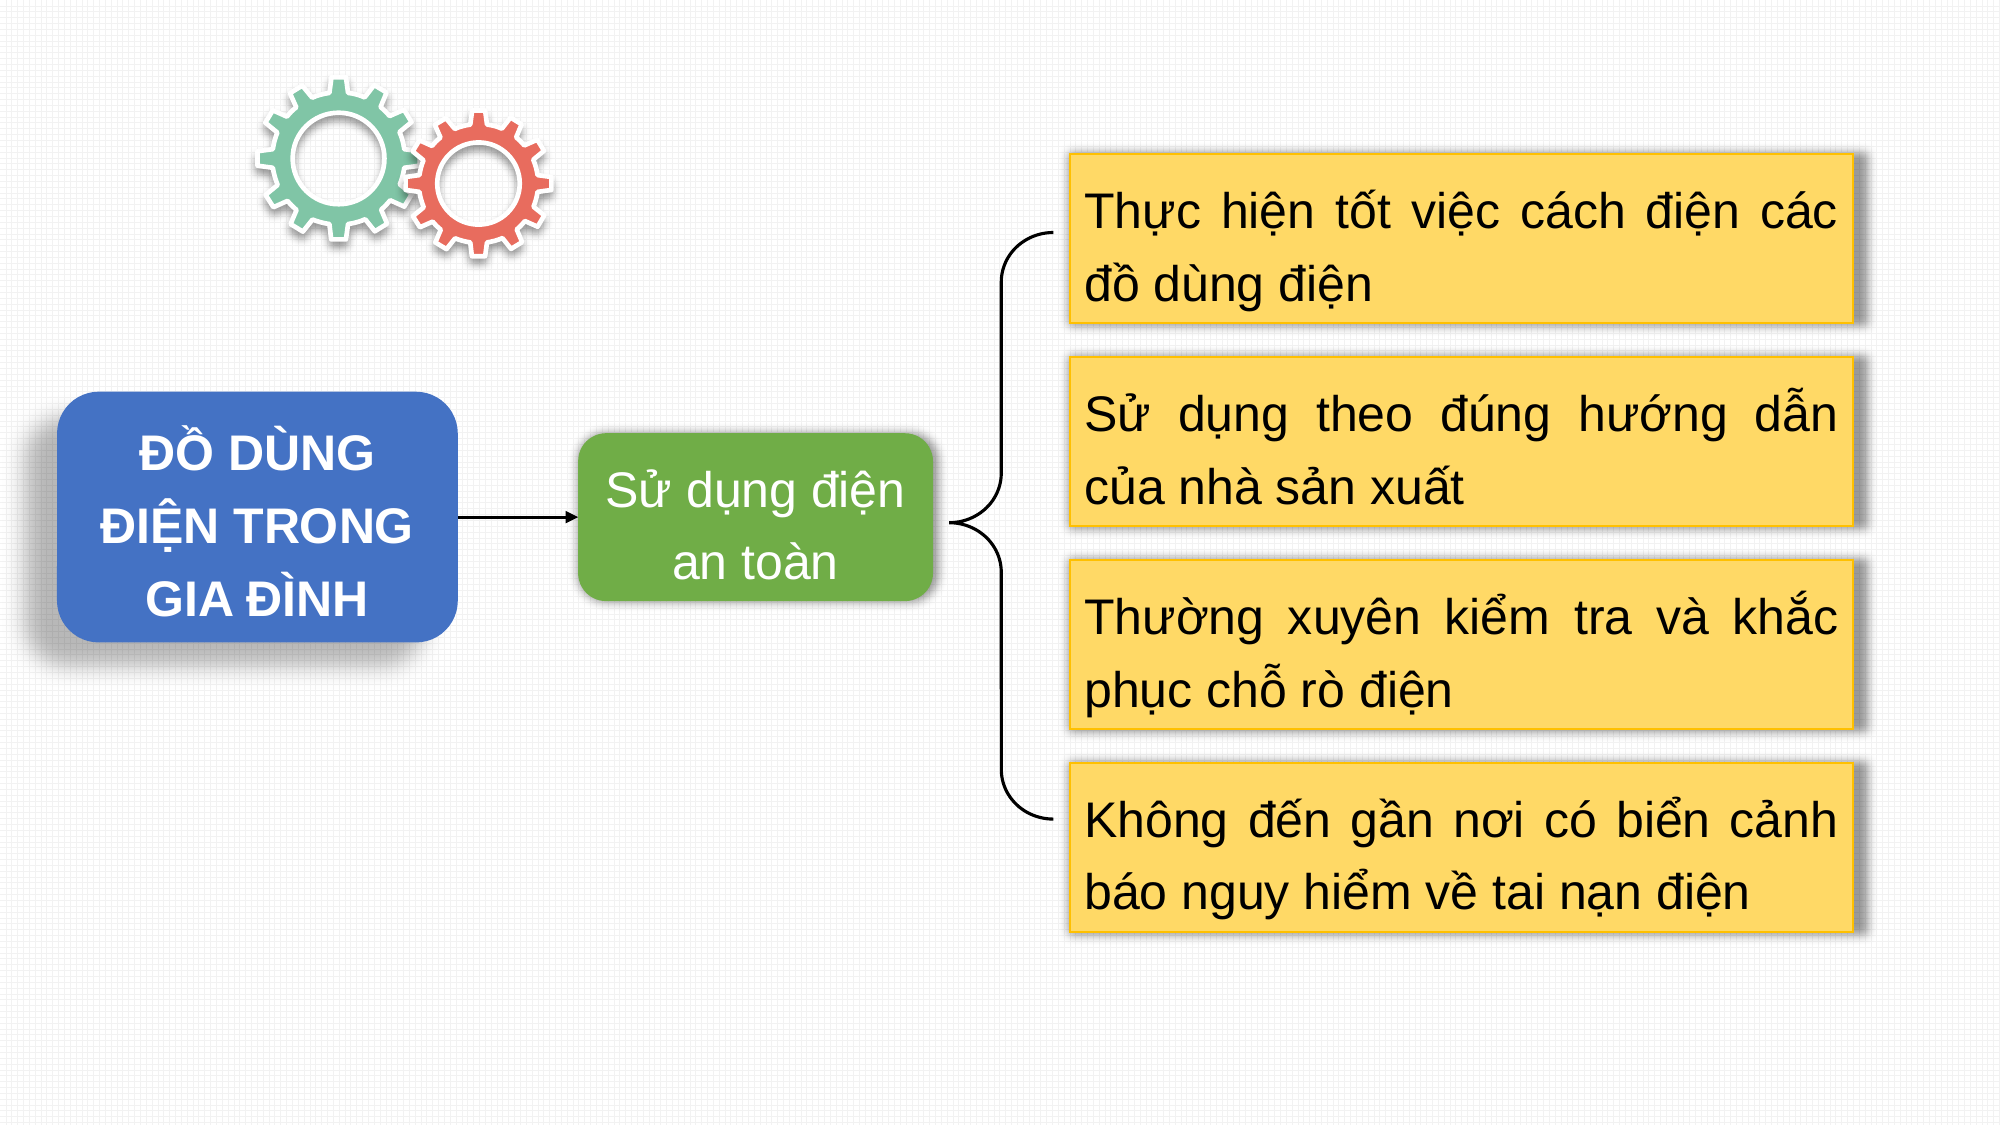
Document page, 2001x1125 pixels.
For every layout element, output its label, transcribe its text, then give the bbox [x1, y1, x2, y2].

text_box Thường xuyên kiểm tra và khắc phục chỗ rò điện [1069, 559, 1854, 730]
text_box ĐỒ DÙNG ĐIỆN TRONG GIA ĐÌNH [55, 390, 459, 644]
text_box Sử dụng theo đúng hướng dẫn của nhà sản xuất [1069, 356, 1854, 527]
text_box [257, 77, 413, 240]
text_box Không đến gần nơi có biển cảnh báo nguy hiểm về tai nạn điện [1069, 762, 1854, 933]
text_box Thực hiện tốt việc cách điện các đồ dùng điện [1069, 153, 1854, 324]
text_box Sử dụng điện an toàn [577, 432, 935, 603]
text_box [949, 230, 1054, 821]
text_box [405, 110, 552, 257]
